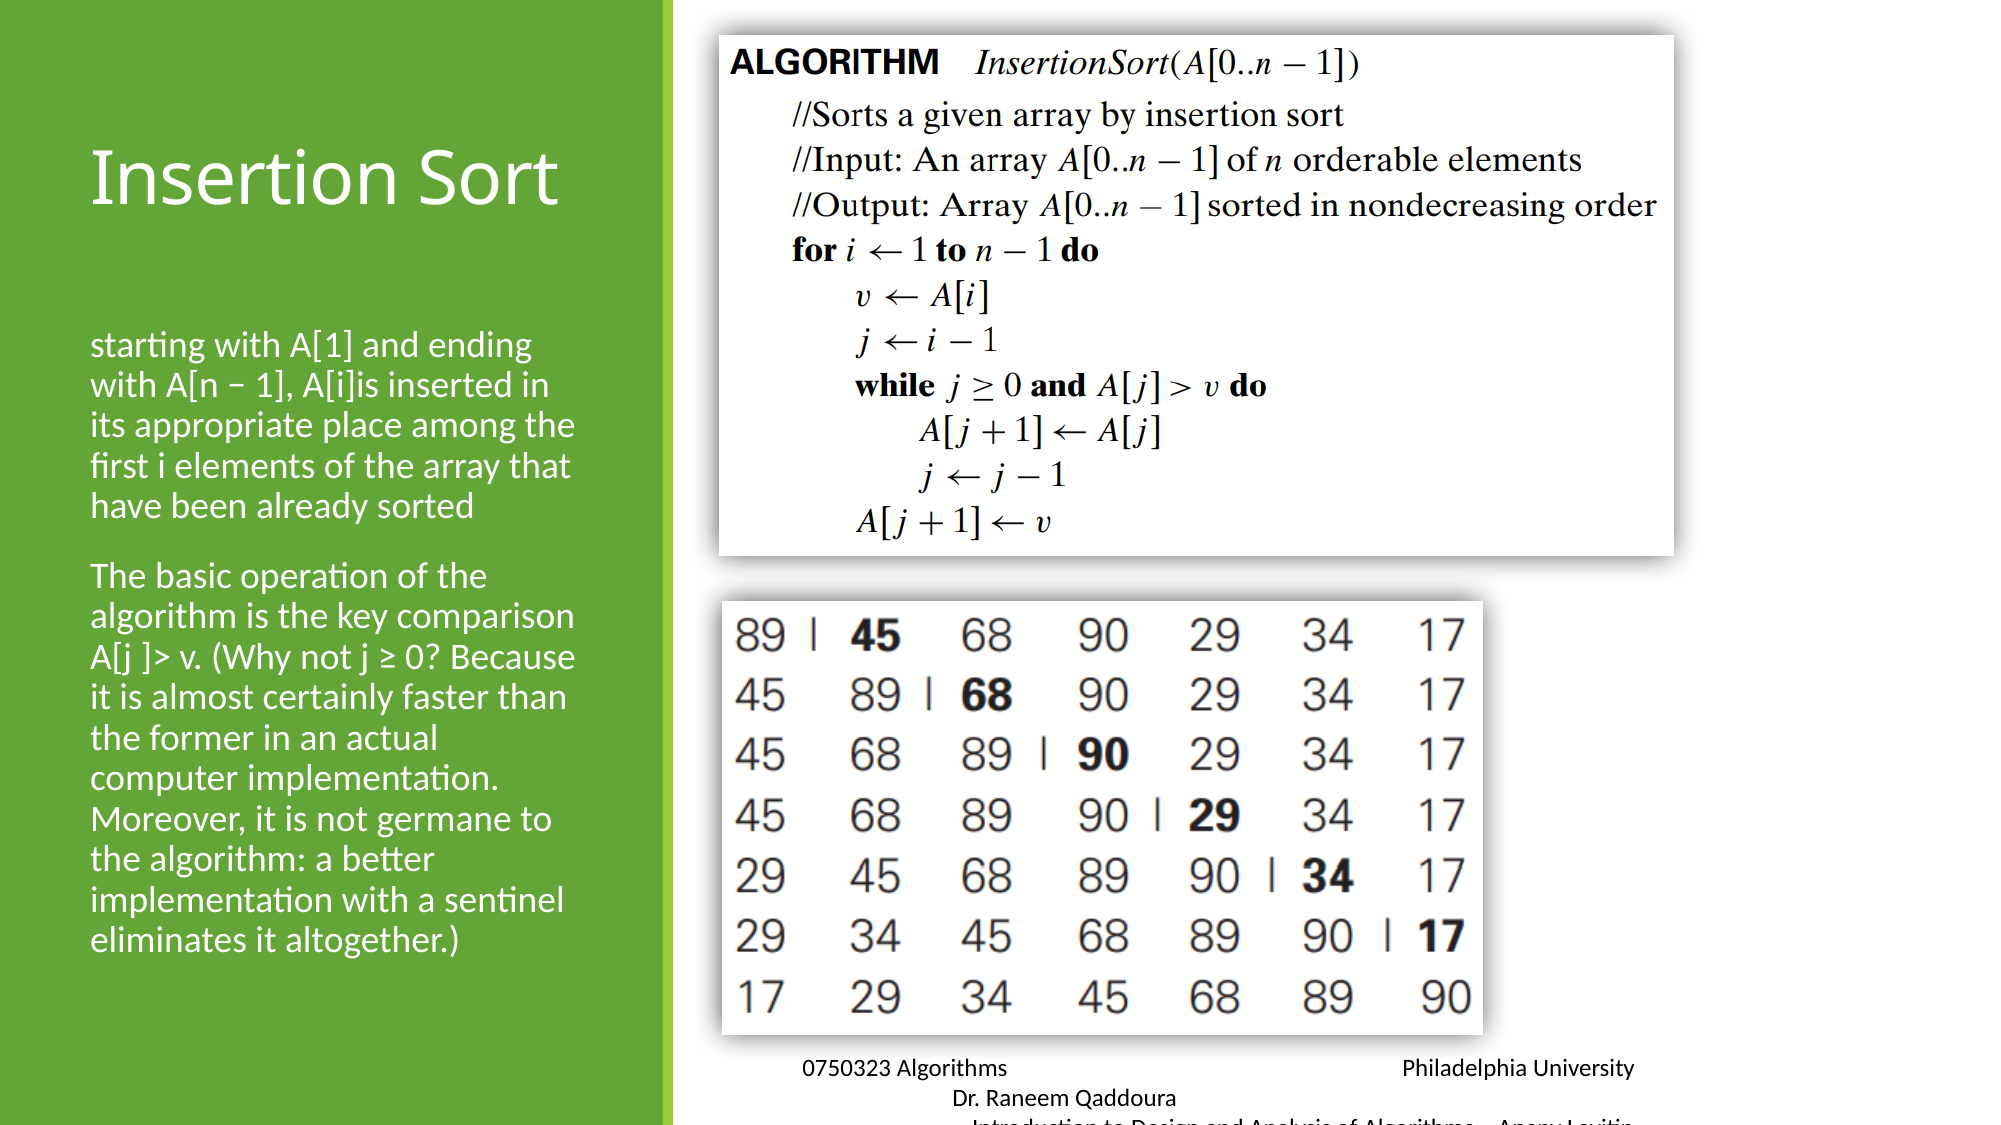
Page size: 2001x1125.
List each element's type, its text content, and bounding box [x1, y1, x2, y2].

list starting with A[1] and ending with A[n − 1], A[i]is inserted in its appropriate place among the first i elements of the array that have been already sorted The basic operation of the algorithm is the key comparison A[j ]> v. (Why not j ≥ 0? Because it is almost certainly faster than the former in an actual computer implementation. Moreover, it is not germane to the algorithm: a better implementation with a sentinel eliminates it altogether.) [75, 317, 600, 1035]
title Insertion Sort [75, 97, 600, 317]
picture [718, 35, 1674, 556]
picture [722, 600, 1483, 1035]
